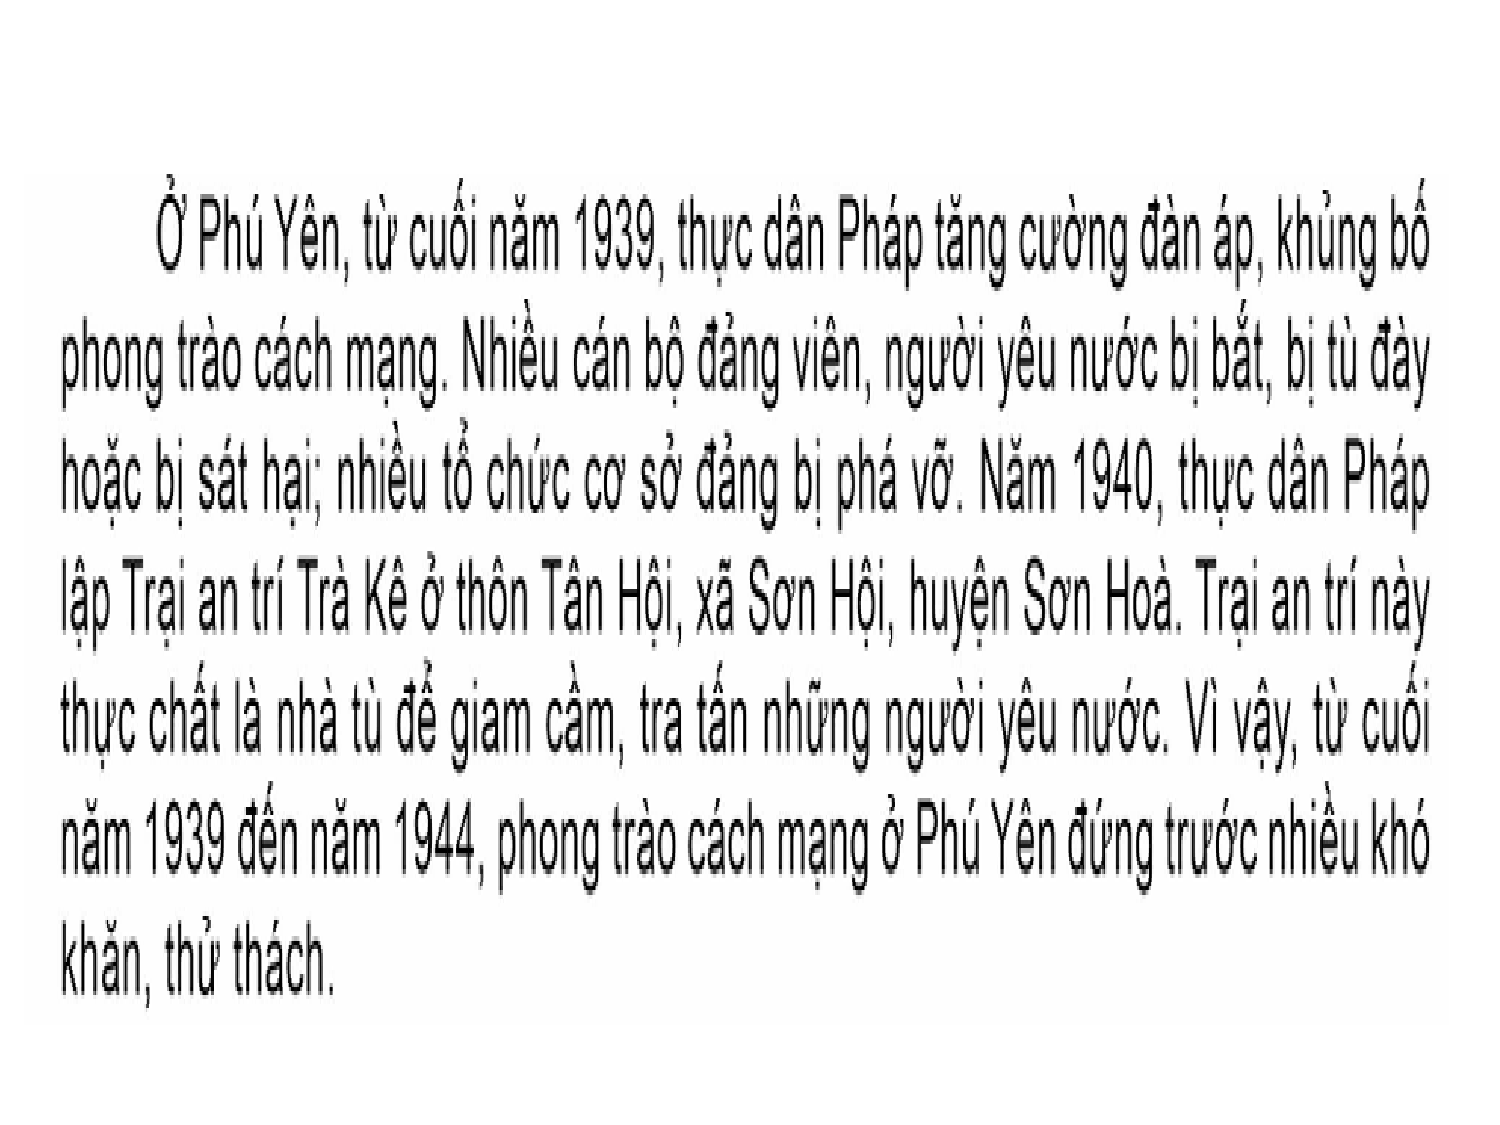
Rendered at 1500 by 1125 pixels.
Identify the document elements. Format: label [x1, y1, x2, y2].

picture [24, 174, 1449, 1026]
